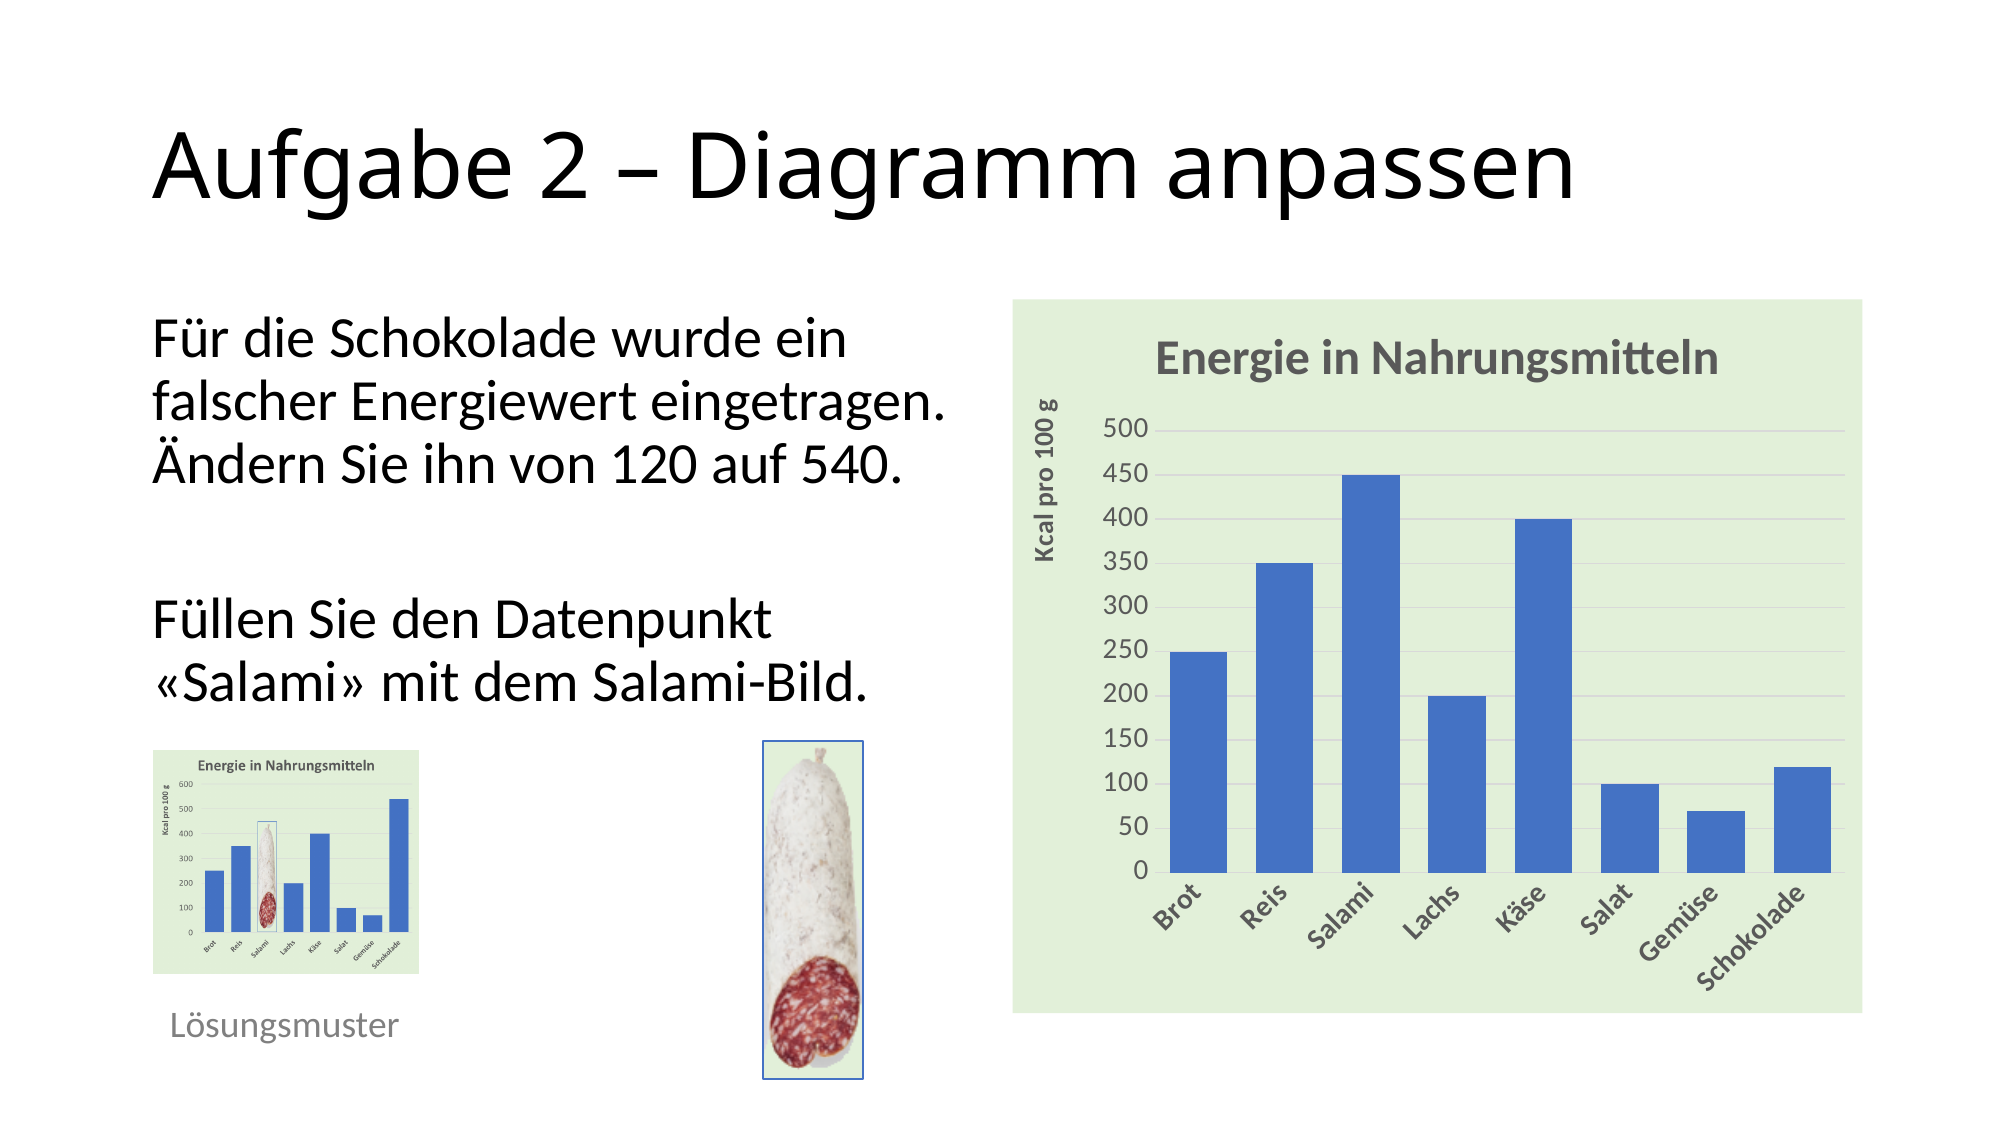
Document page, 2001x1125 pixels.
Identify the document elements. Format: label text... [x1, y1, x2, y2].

picture [153, 750, 419, 974]
list Füllen Sie den Datenpunkt «Salami» mit dem Salami-Bild. [137, 580, 988, 1030]
picture [763, 742, 863, 1079]
chart [1012, 299, 1863, 1014]
text_box Lösungsmuster [154, 993, 415, 1053]
title Aufgabe 2 – Diagramm anpassen [137, 59, 1863, 278]
list Für die Schokolade wurde ein falscher Energiewert eingetragen. Ändern Sie ihn von 120 auf 540. [137, 299, 988, 532]
